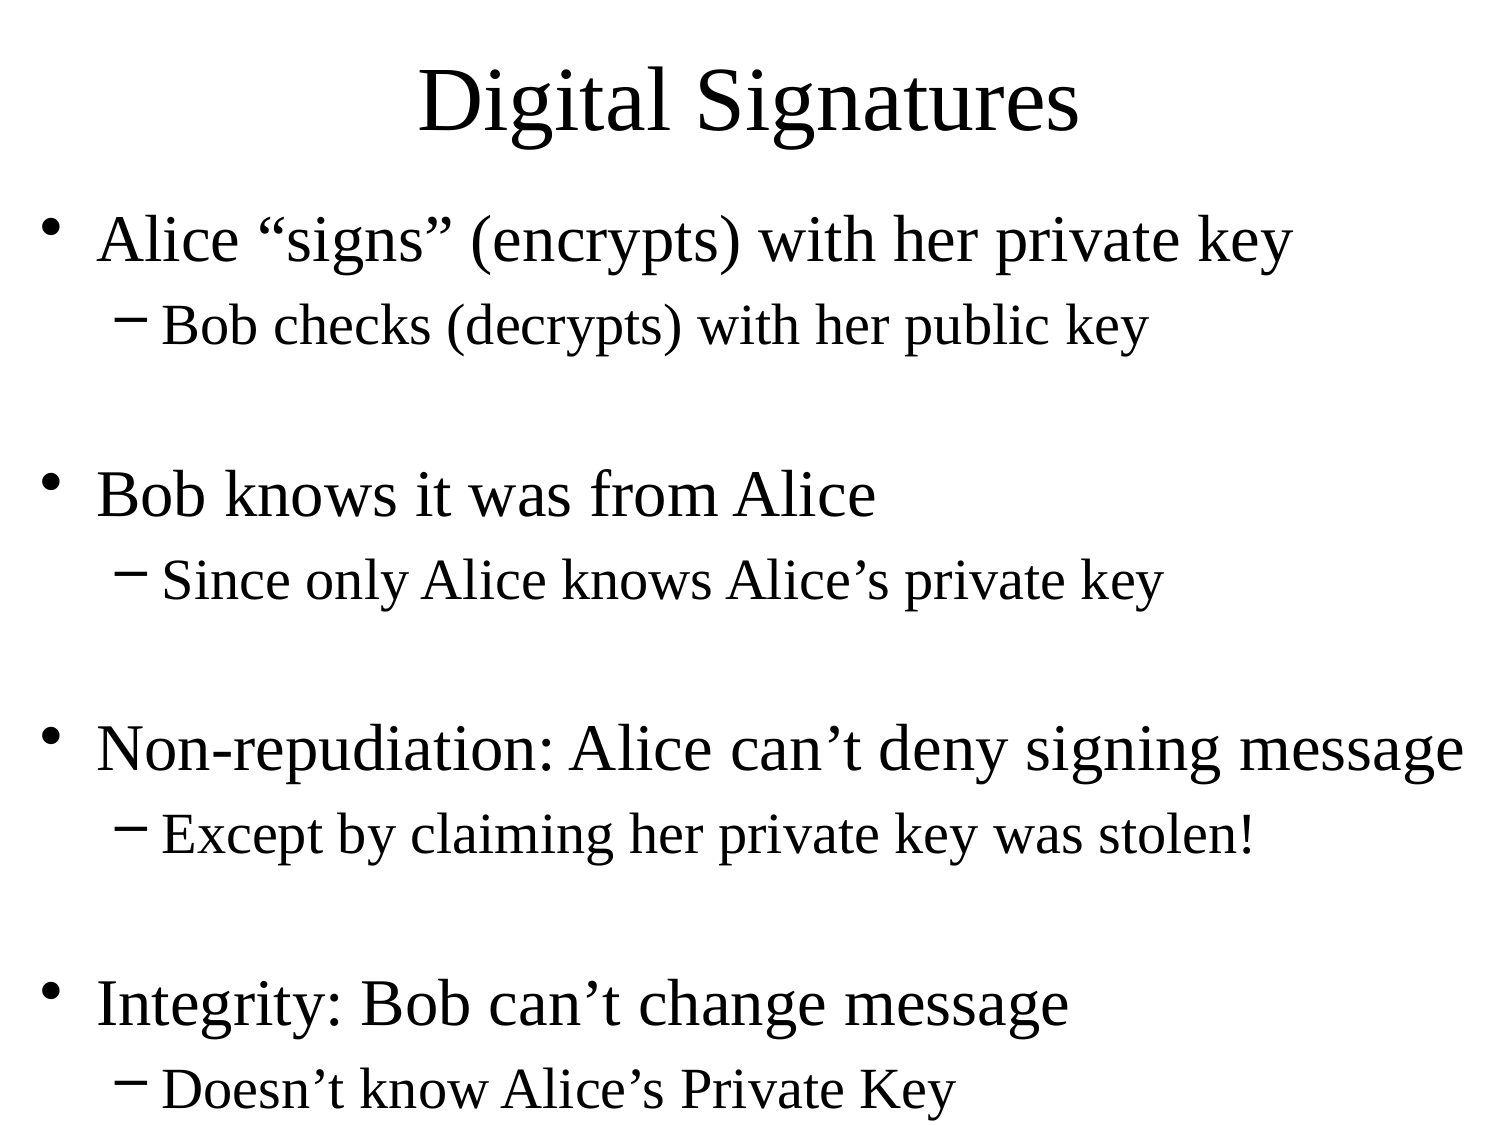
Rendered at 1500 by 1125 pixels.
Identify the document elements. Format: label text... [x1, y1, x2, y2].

list Alice “signs” (encrypts) with her private key Bob checks (decrypts) with her public key Bob knows it was from Alice Since only Alice knows Alice’s private key Non-repudiation: Alice can’t deny signing message Except by claiming her private key was stolen! Integrity: Bob can’t change message Doesn’t know Alice’s Private Key [24, 187, 1488, 863]
title Digital Signatures [112, 0, 1388, 187]
